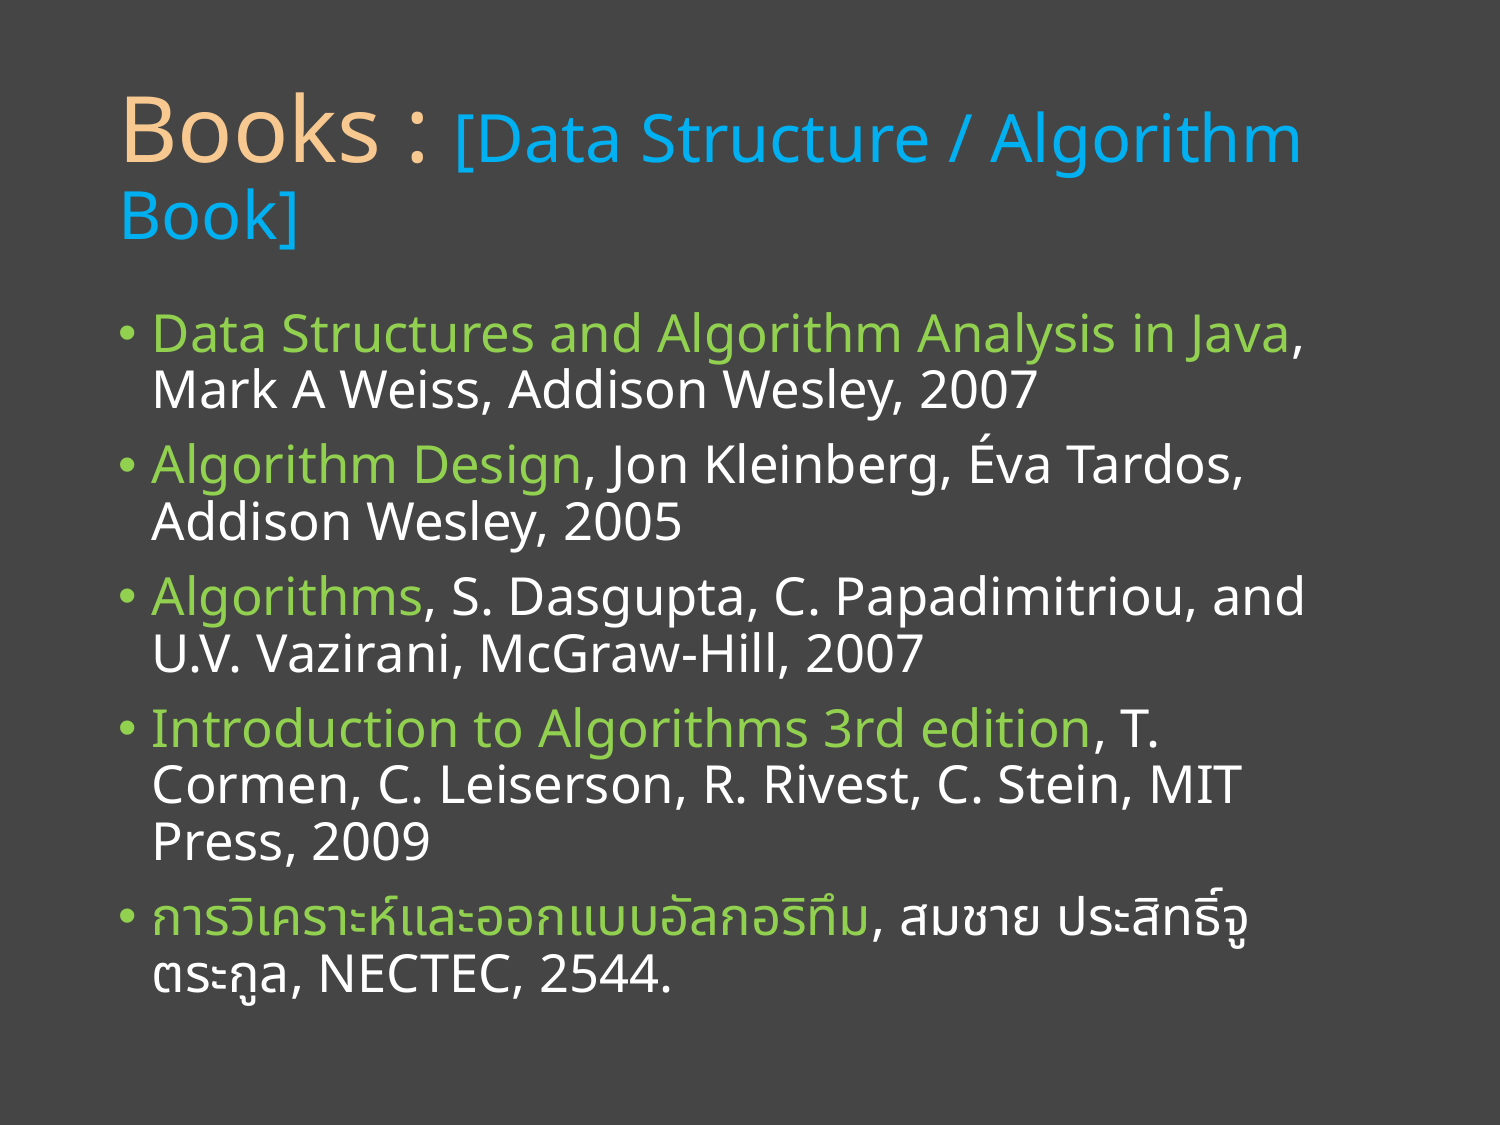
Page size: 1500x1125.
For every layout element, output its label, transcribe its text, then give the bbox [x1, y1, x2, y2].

title Books : [Data Structure / Algorithm Book] [103, 59, 1397, 278]
list Data Structures and Algorithm Analysis in Java, Mark A Weiss, Addison Wesley, 2007 Algorithm Design, Jon Kleinberg, Éva Tardos, Addison Wesley, 2005 Algorithms, S. Dasgupta, C. Papadimitriou, and U.V. Vazirani, McGraw-Hill, 2007 Introduction to Algorithms 3rd edition, T. Cormen, C. Leiserson, R. Rivest, C. Stein, MIT Press, 2009 การวิเคราะห์และออกแบบอัลกอริทึม, สมชาย ประสิทธิ์จูตระกูล, NECTEC, 2544. [103, 299, 1397, 1014]
